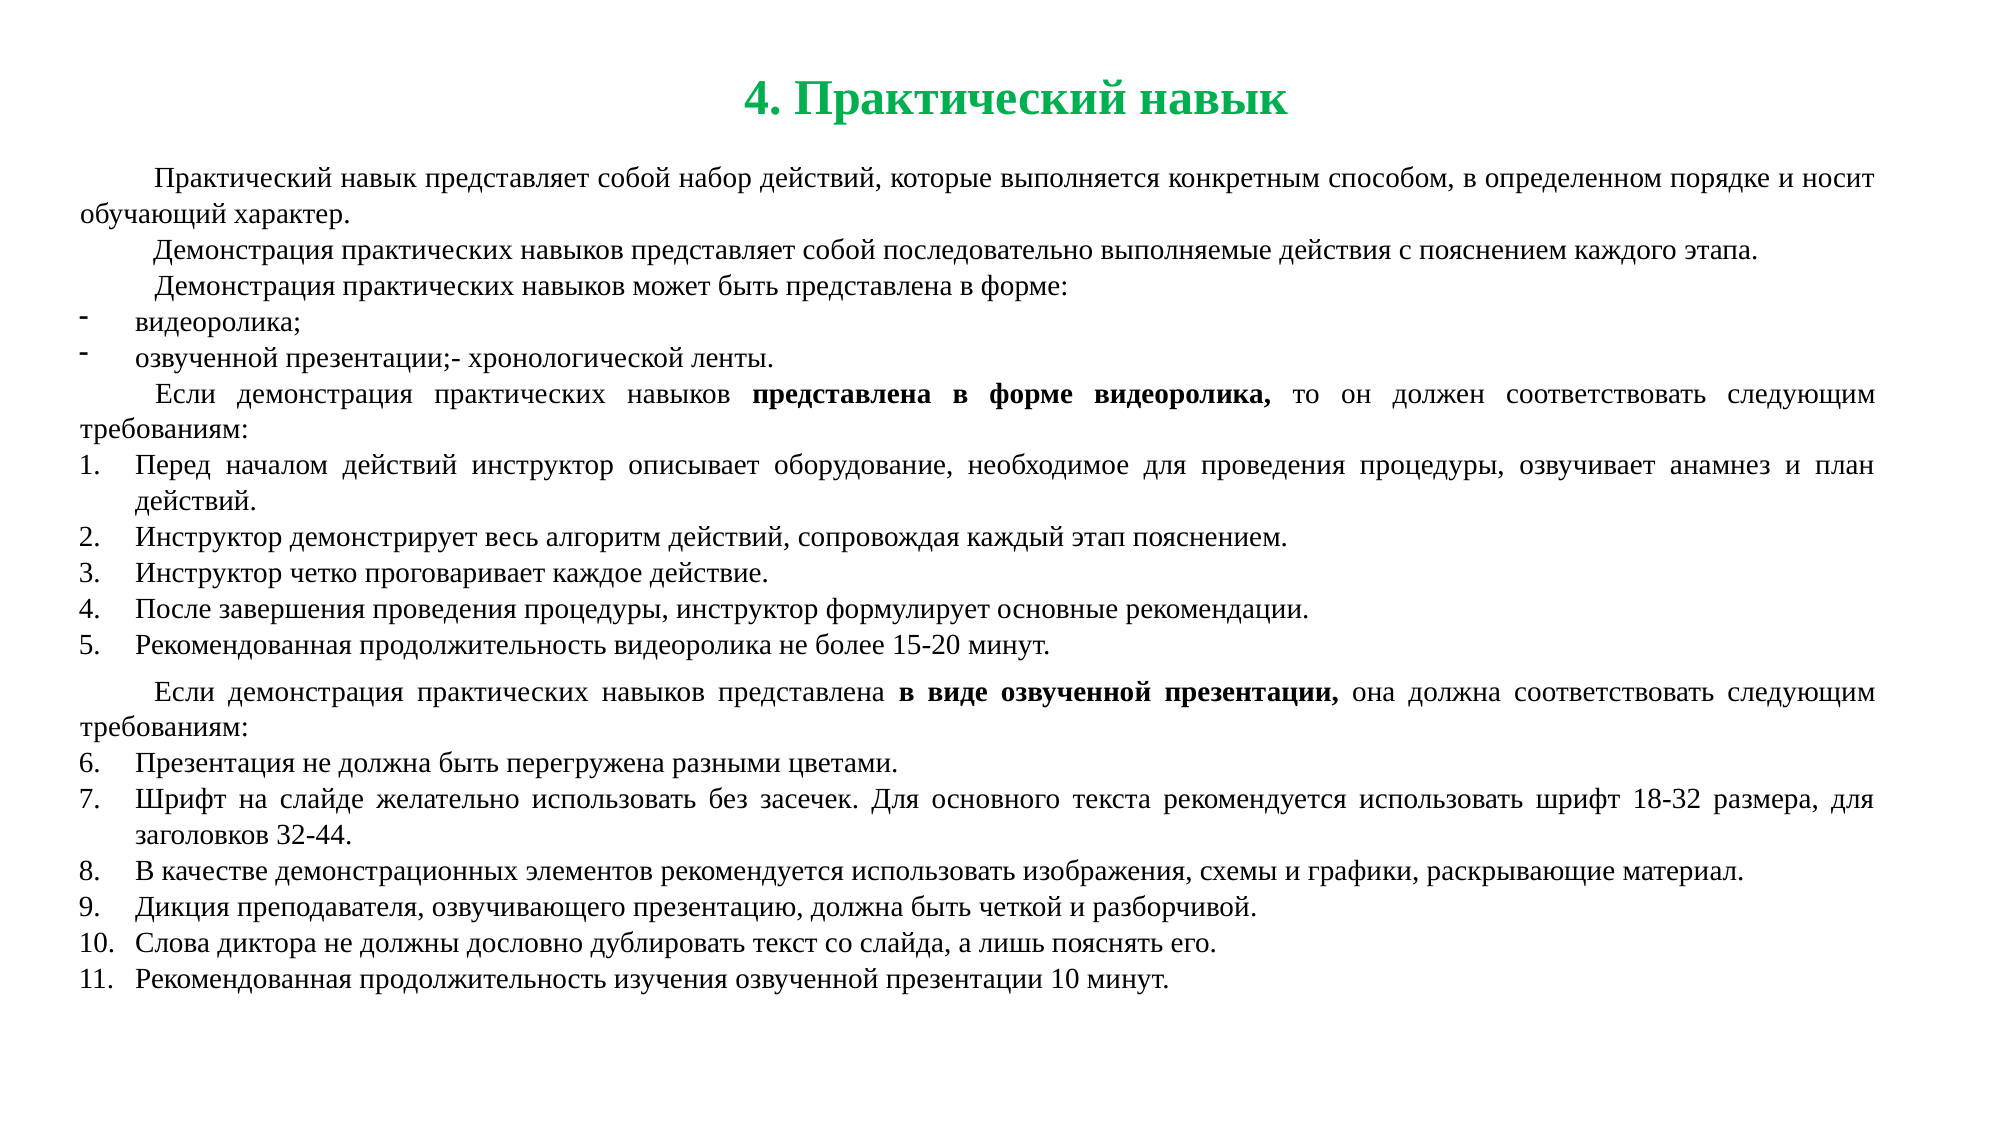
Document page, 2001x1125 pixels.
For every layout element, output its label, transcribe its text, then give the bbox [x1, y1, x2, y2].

text_box 4. Практический навык Практический навык представляет собой набор действий, которые выполняется конкретным способом, в определенном порядке и носит обучающий характер. Демонстрация практических навыков представляет собой последовательно выполняемые действия с пояснением каждого этапа. Демонстрация практических навыков может быть представлена в форме: видеоролика; озвученной презентации;- хронологической ленты. Если демонстрация практических навыков представлена в форме видеоролика, то он должен соответствовать следующим требованиям: Перед началом действий инструктор описывает оборудование, необходимое для проведения процедуры, озвучивает анамнез и план действий. Инструктор демонстрирует весь алгоритм действий, сопровождая каждый этап пояснением. Инструктор четко проговаривает каждое действие. После завершения проведения процедуры, инструктор формулирует основные рекомендации. Рекомендованная продолжительность видеоролика не более 15-20 минут. Если демонстрация практических навыков представлена в виде озвученной презентации, она должна соответствовать следующим требованиям: Презентация не должна быть перегружена разными цветами. Шрифт на слайде желательно использовать без засечек. Для основного текста рекомендуется использовать шрифт 18-32 размера, для заголовков 32-44. В качестве демонстрационных элементов рекомендуется использовать изображения, схемы и графики, раскрывающие материал. Дикция преподавателя, озвучивающего презентацию, должна быть четкой и разборчивой. Слова диктора не должны дословно дублировать текст со слайда, а лишь пояснять его. Рекомендованная продолжительность изучения озвученной презентации 10 минут. [63, 55, 1893, 1002]
